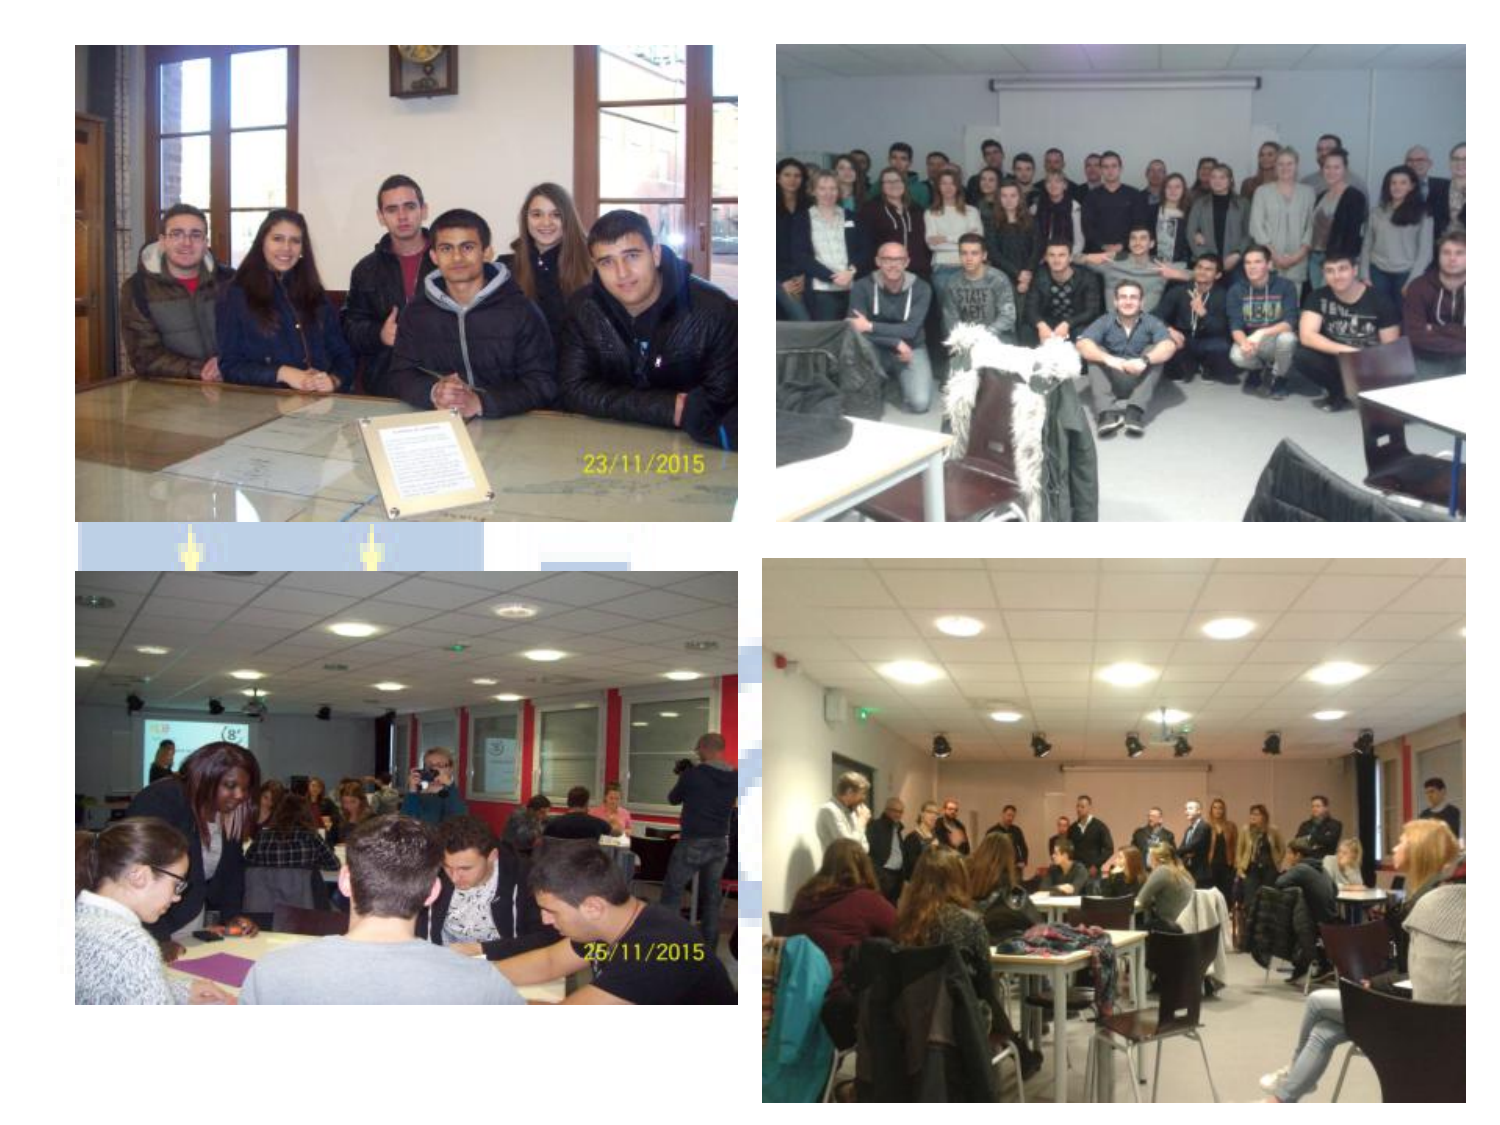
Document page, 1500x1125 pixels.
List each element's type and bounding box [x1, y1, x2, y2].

list [775, 44, 1466, 522]
list [74, 44, 738, 522]
picture [74, 571, 738, 1006]
picture [762, 558, 1466, 1103]
